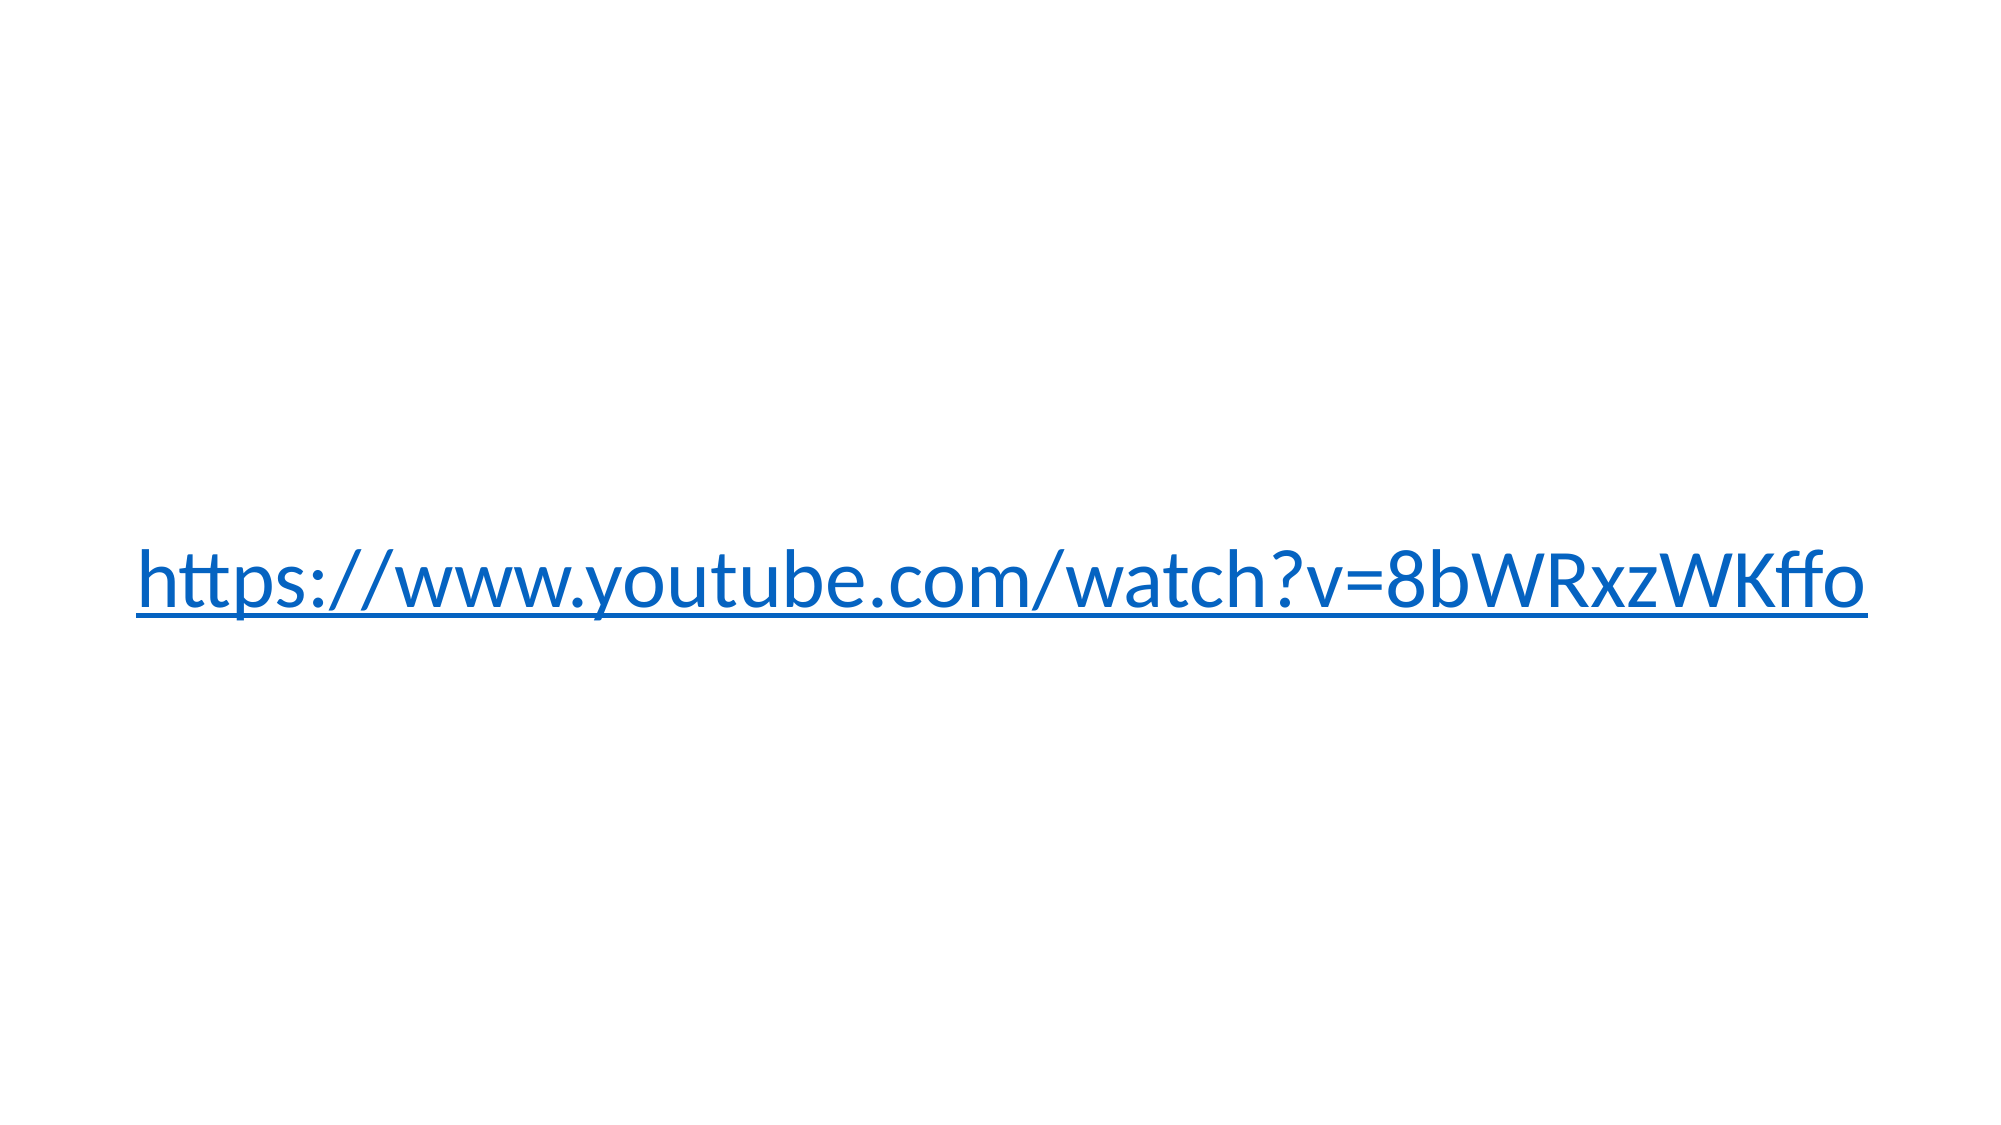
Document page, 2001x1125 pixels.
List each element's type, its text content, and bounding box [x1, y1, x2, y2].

text_box https://www.youtube.com/watch?v=8bWRxzWKffo [121, 516, 1883, 732]
